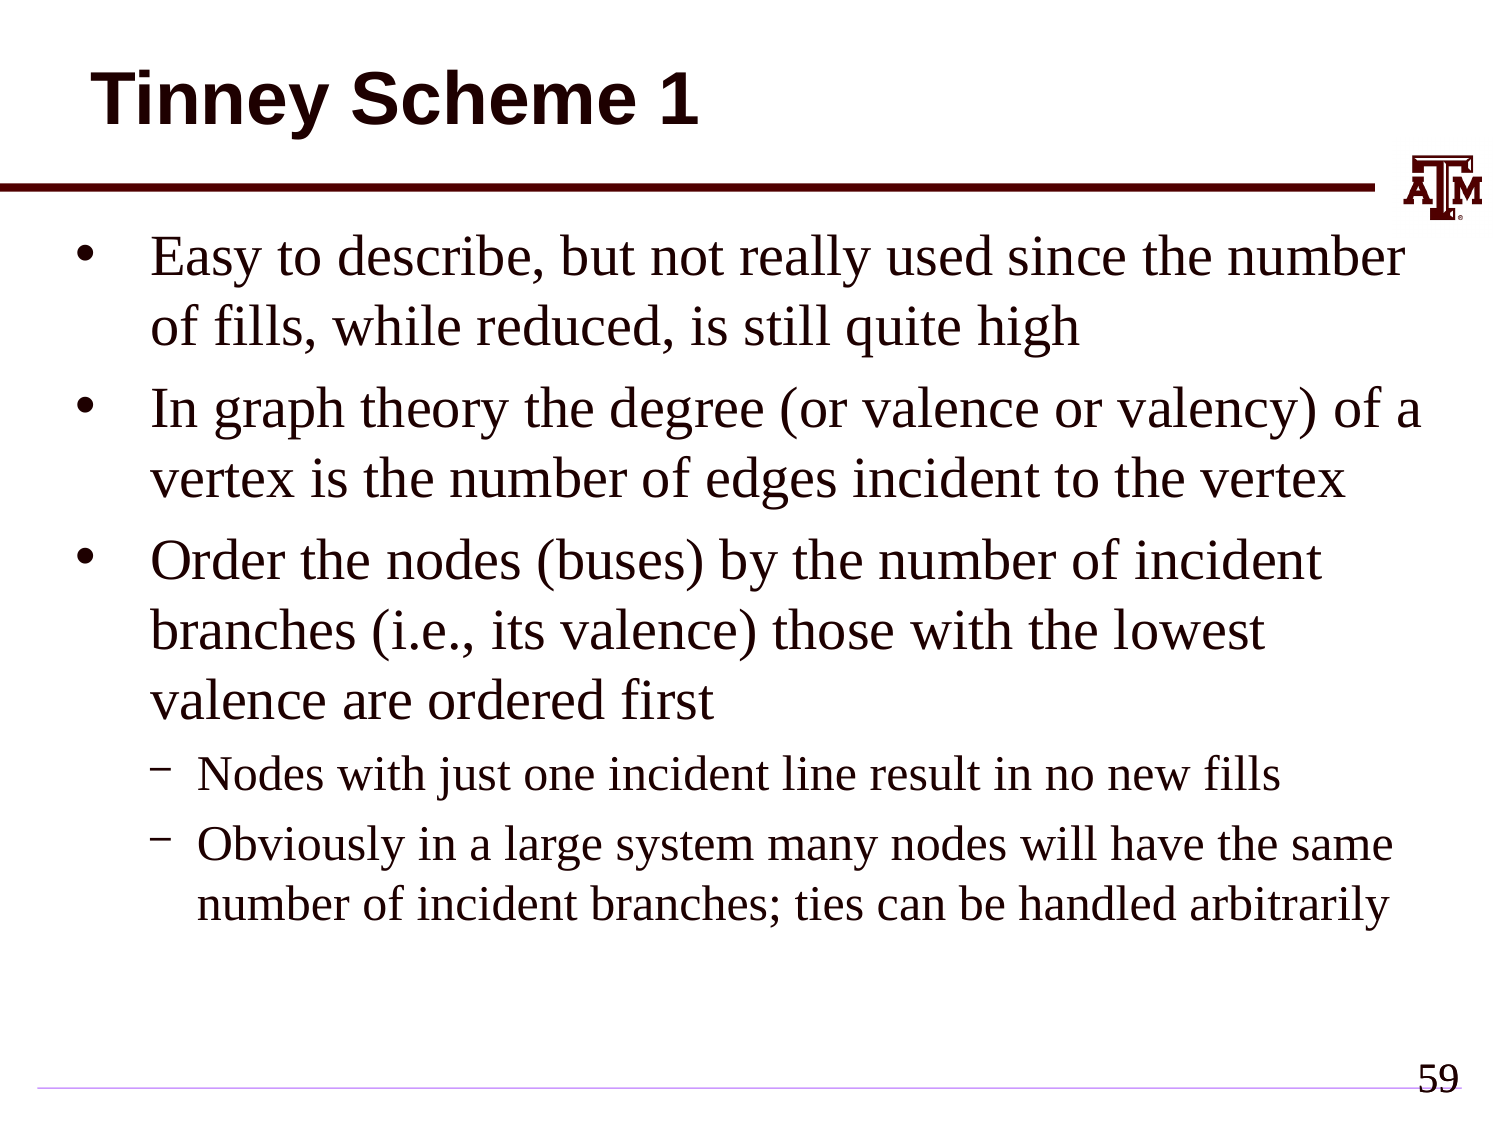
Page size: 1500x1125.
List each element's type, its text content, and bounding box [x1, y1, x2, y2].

text_box 58 [1162, 1037, 1475, 1113]
picture [1392, 137, 1493, 238]
list Easy to describe, but not really used since the number of fills, while reduced, is still quite high In graph theory the degree (or valence or valency) of a vertex is the number of edges incident to the vertex Order the nodes (buses) by the number of incident branches (i.e., its valence) those with the lowest valence are ordered first Nodes with just one incident line result in no new fills Obviously in a large system many nodes will have the same number of incident branches; ties can be handled arbitrarily [59, 209, 1451, 823]
title Tinney Scheme 1 [74, 12, 1388, 188]
